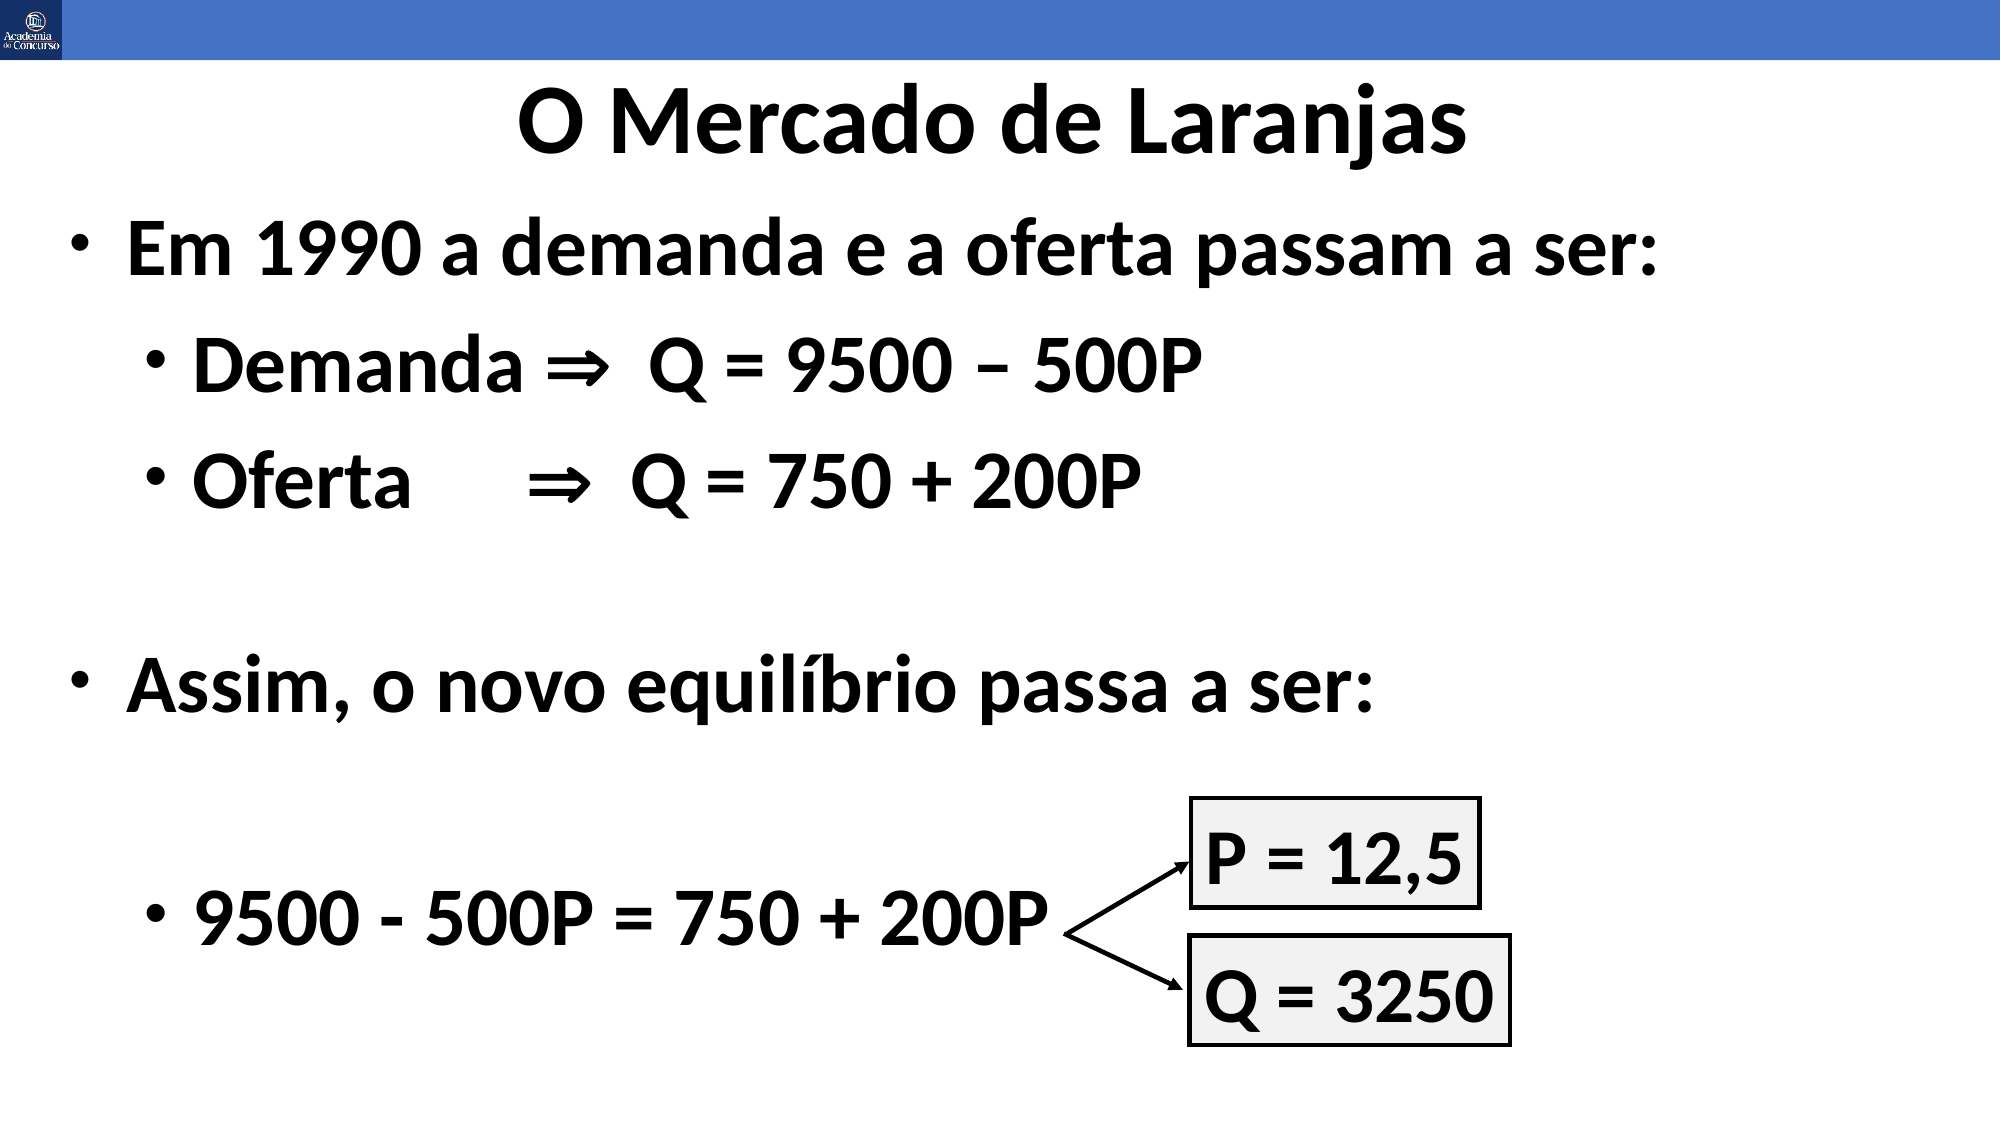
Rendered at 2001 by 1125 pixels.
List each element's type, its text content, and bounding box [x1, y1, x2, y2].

text_box P = 12,5 [1191, 797, 1480, 908]
text_box [1067, 861, 1190, 934]
text_box Q = 3250 [1189, 935, 1510, 1046]
text_box O Mercado de Laranjas [318, 26, 1669, 202]
picture [0, 0, 62, 60]
text_box [1063, 933, 1183, 991]
text_box Em 1990 a demanda e a oferta passam a ser: Demanda  Q = 9500 – 500P Oferta  Q = 750 + 200P Assim, o novo equilíbrio passa a ser: 9500 - 500P = 750 + 200P [55, 185, 1911, 773]
